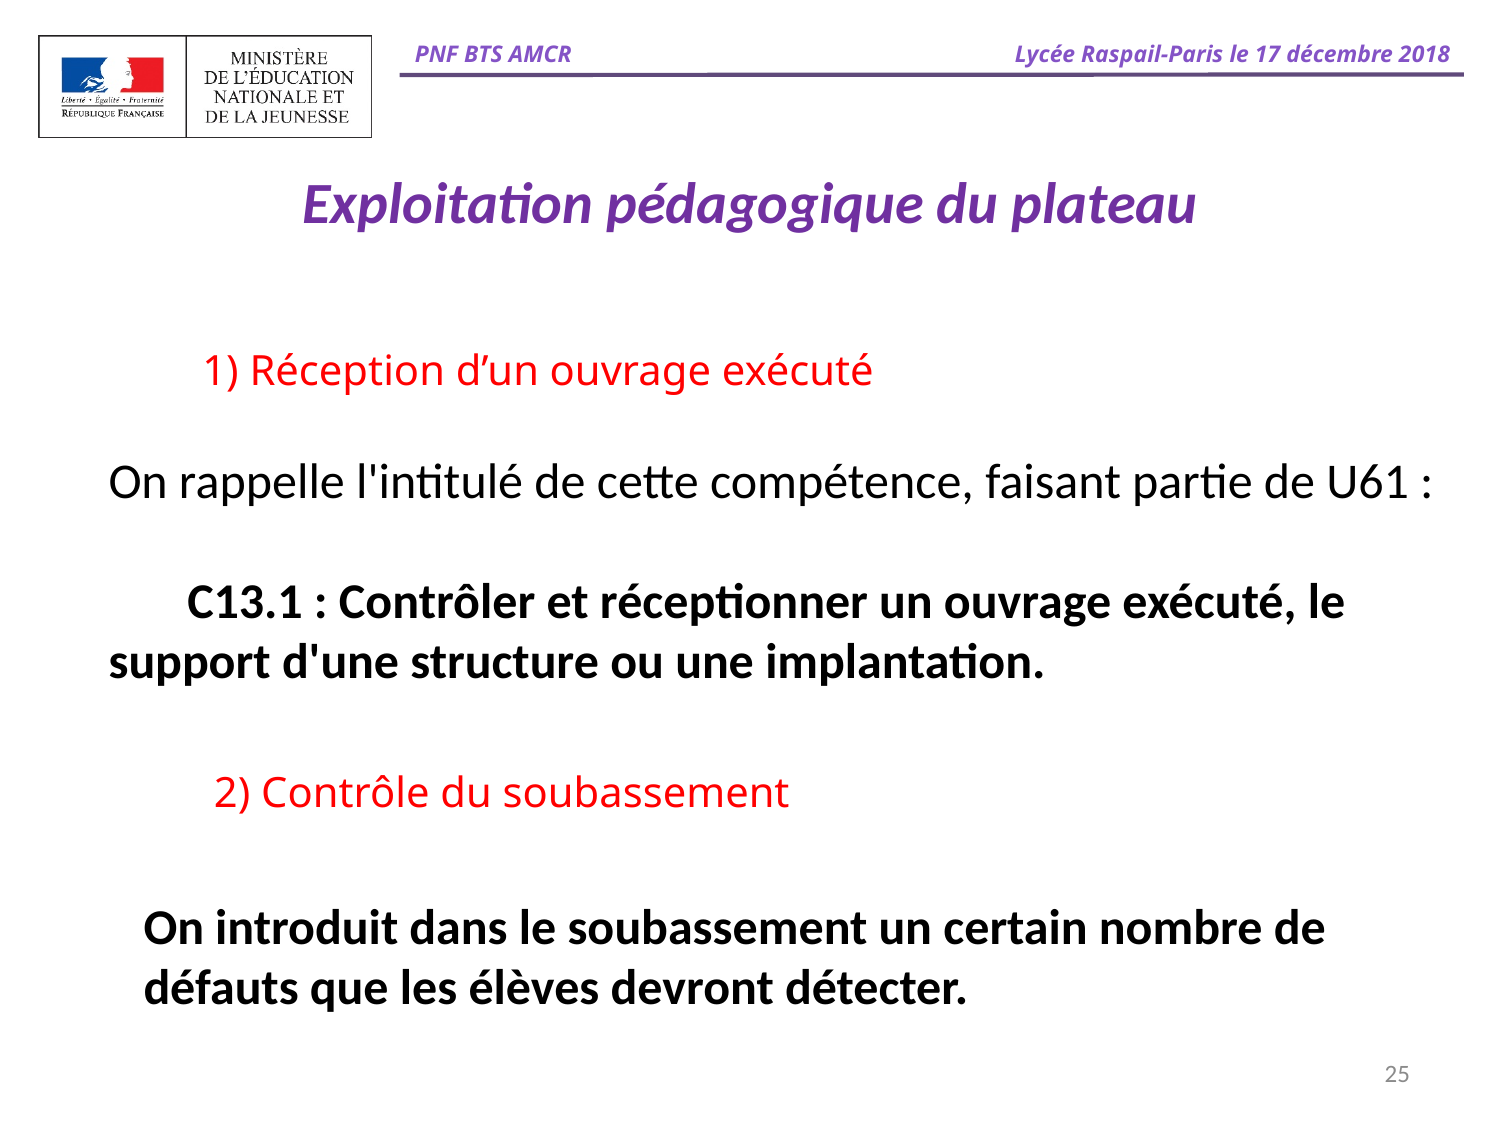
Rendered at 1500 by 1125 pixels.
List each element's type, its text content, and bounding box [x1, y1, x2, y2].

slide_number 25 [1074, 1042, 1425, 1103]
picture [38, 35, 372, 138]
text_box On rappelle l'intitulé de cette compétence, faisant partie de U61 : C13.1 : Contrôler et réceptionner un ouvrage exécuté, le support d'une structure ou une implantation. [93, 441, 1465, 847]
title Exploitation pédagogique du plateau [75, 137, 1425, 263]
text_box 1) Réception d’un ouvrage exécuté [187, 336, 1418, 401]
text_box On introduit dans le soubassement un certain nombre de défauts que les élèves devront détecter. [128, 886, 1454, 1022]
text_box 2) Contrôle du soubassement [199, 757, 1430, 823]
